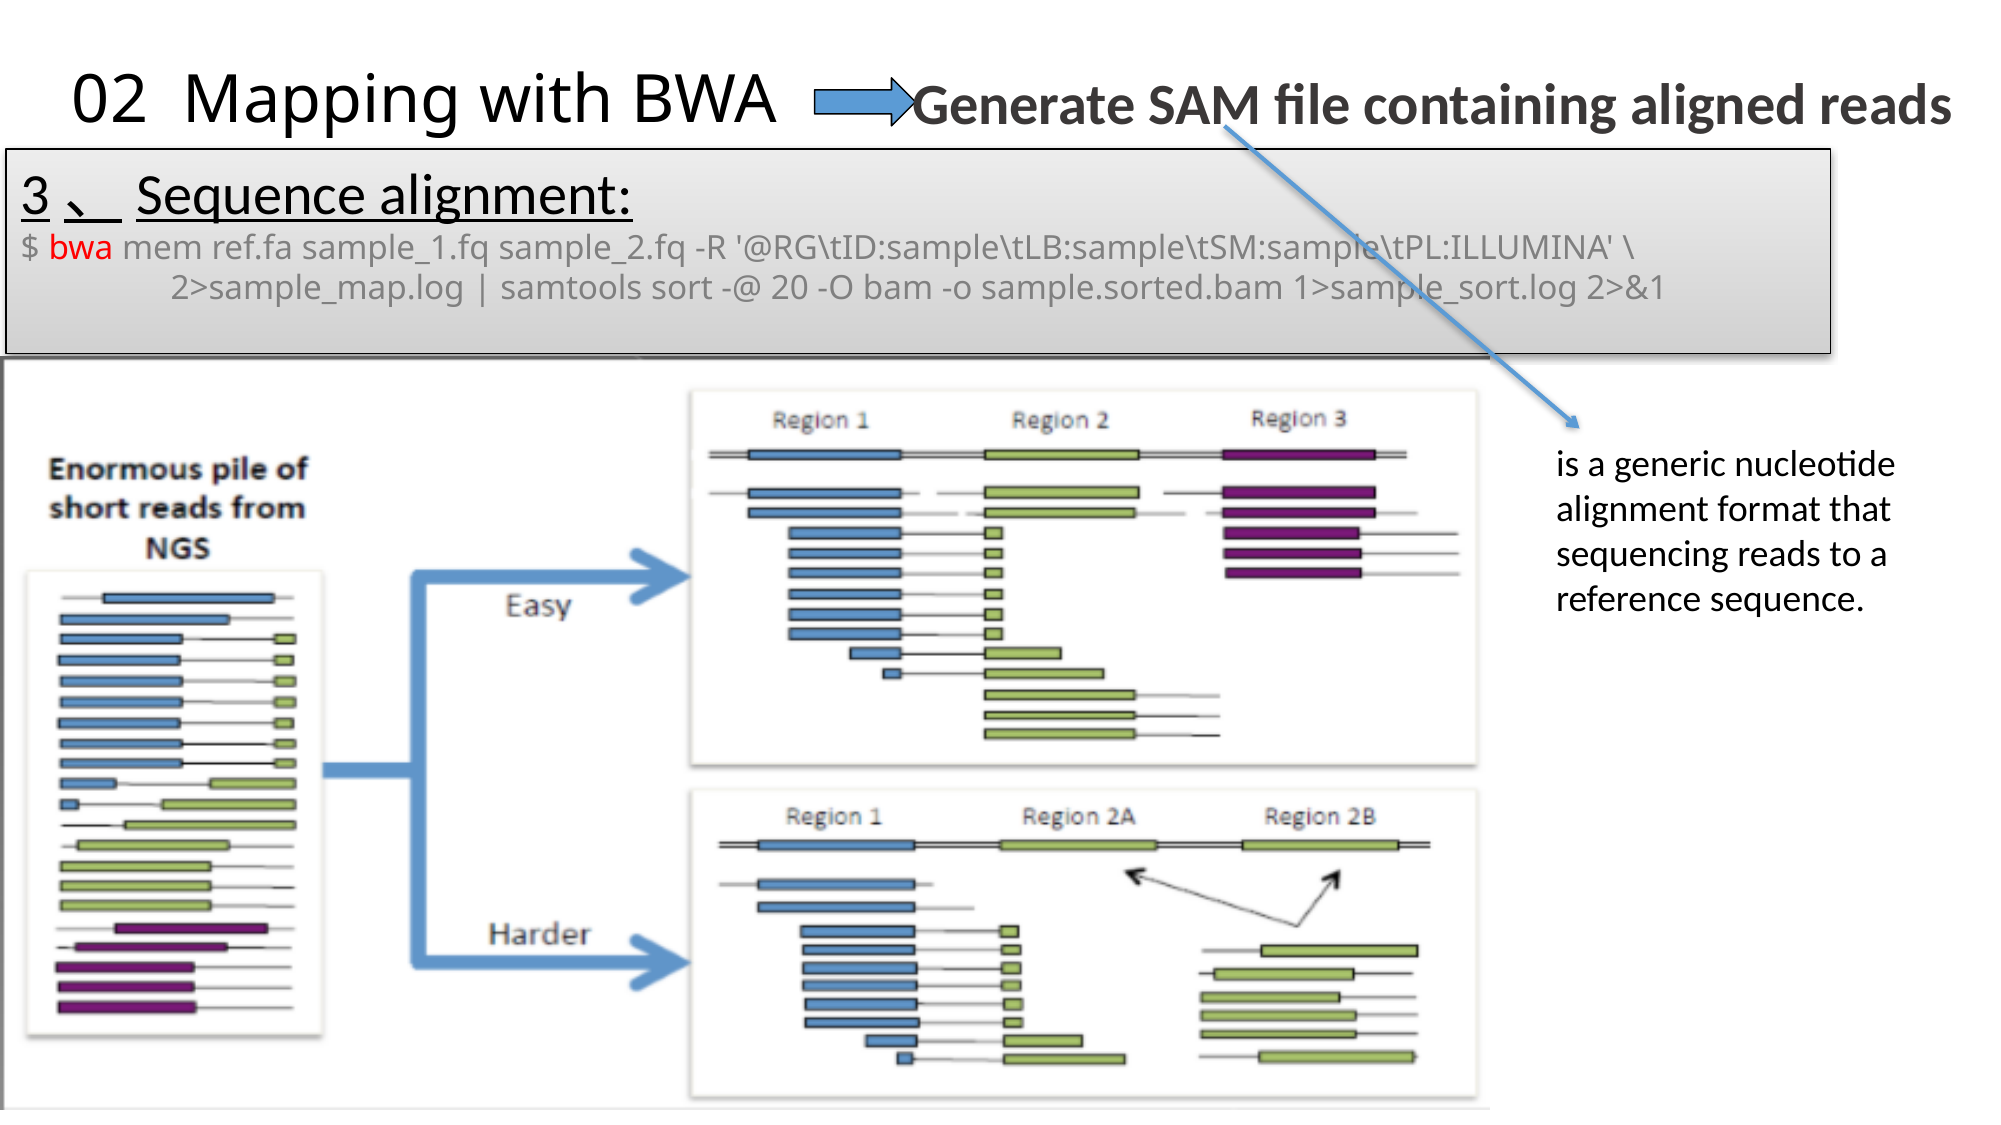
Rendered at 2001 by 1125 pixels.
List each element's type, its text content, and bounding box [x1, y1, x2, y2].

text_box is a generic nucleotide alignment format that sequencing reads to a reference sequence. [1541, 431, 1950, 627]
picture [0, 355, 1490, 1111]
text_box 3、Sequence alignment: $ bwa mem ref.fa sample_1.fq sample_2.fq -R '@RG\tID:sample\tLB:sample\tSM:sample\tPL:ILLUMINA' \ 2>sample_map.log | samtools sort -@ 20 -O bam -o sample.sorted.bam 1>sample_sort.log 2>&1 [1584, 148, 1831, 354]
text_box [814, 77, 897, 126]
text_box Generate SAM file containing aligned reads [897, 59, 2000, 144]
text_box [1224, 125, 1580, 429]
text_box 3、Sequence alignment: $ bwa mem ref.fa sample_1.fq sample_2.fq -R '@RG\tID:sample\tLB:sample\tSM:sample\tPL:ILLUMINA' \ 2>sample_map.log | samtools sort -@ 20 -O bam -o sample.sorted.bam 1>sample_sort.log 2>&1 [5, 148, 1219, 354]
text_box 02 Mapping with BWA [57, 48, 841, 144]
